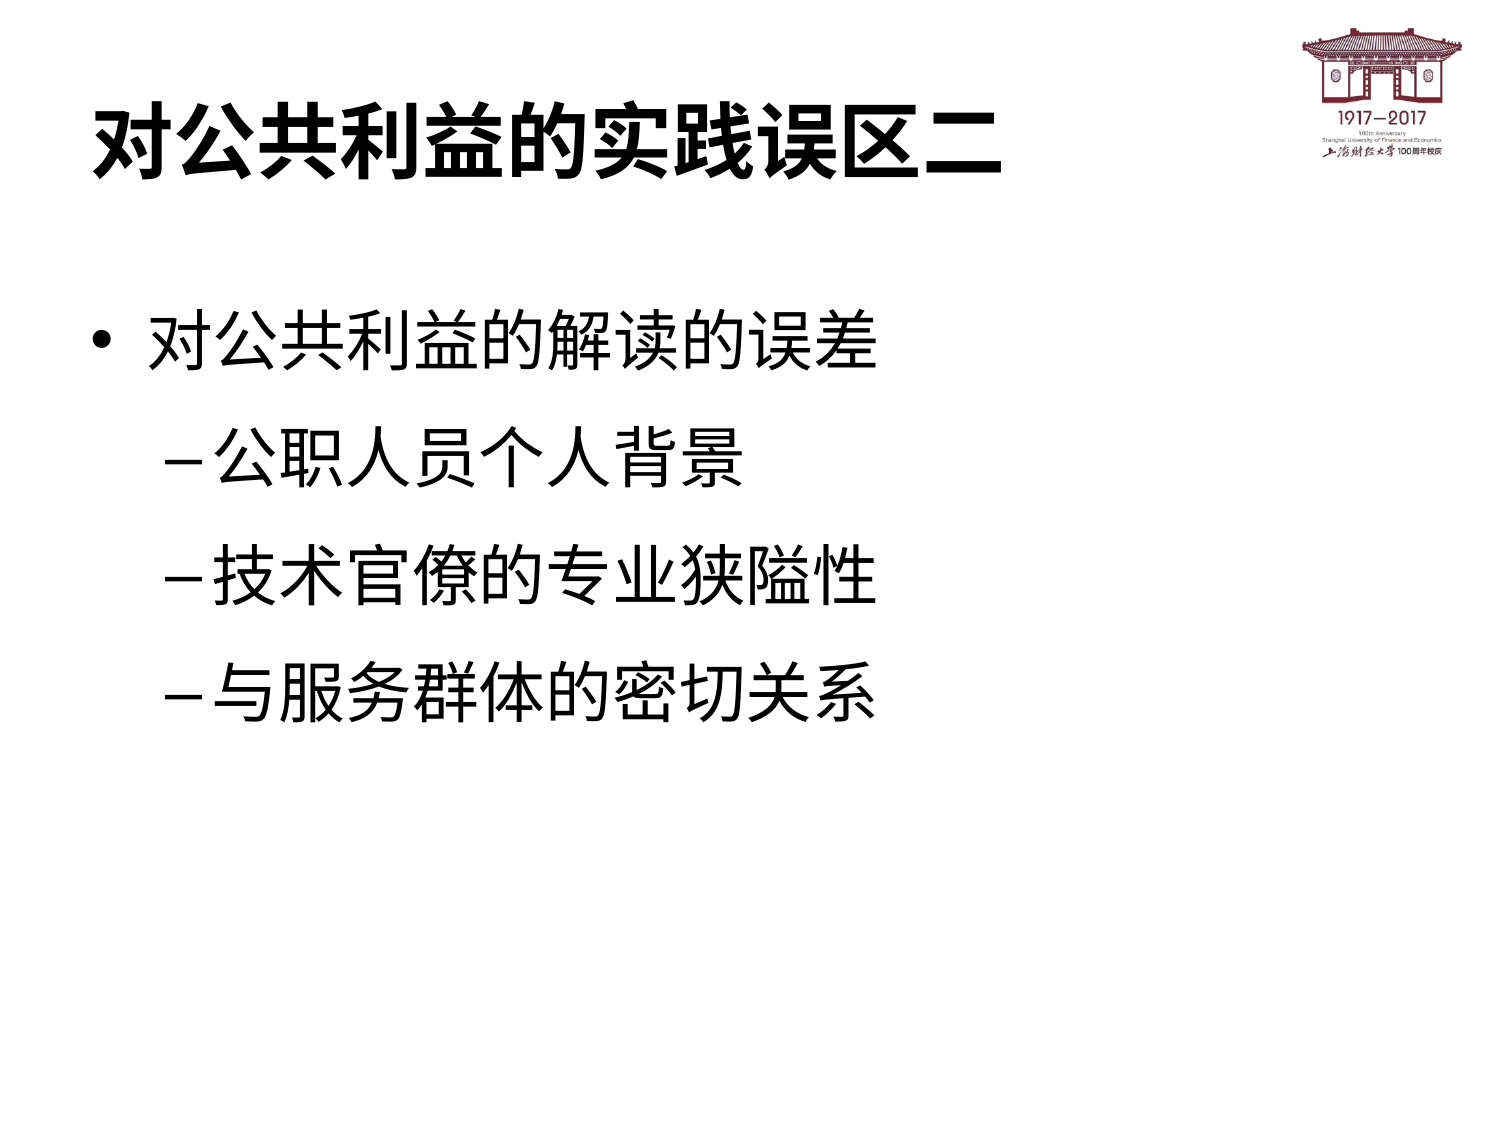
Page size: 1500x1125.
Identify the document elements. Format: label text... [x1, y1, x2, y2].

picture [1292, 0, 1471, 161]
title 对公共利益的实践误区二 [75, 45, 1425, 233]
list 对公共利益的解读的误差 公职人员个人背景 技术官僚的专业狭隘性 与服务群体的密切关系 [75, 290, 1425, 1005]
